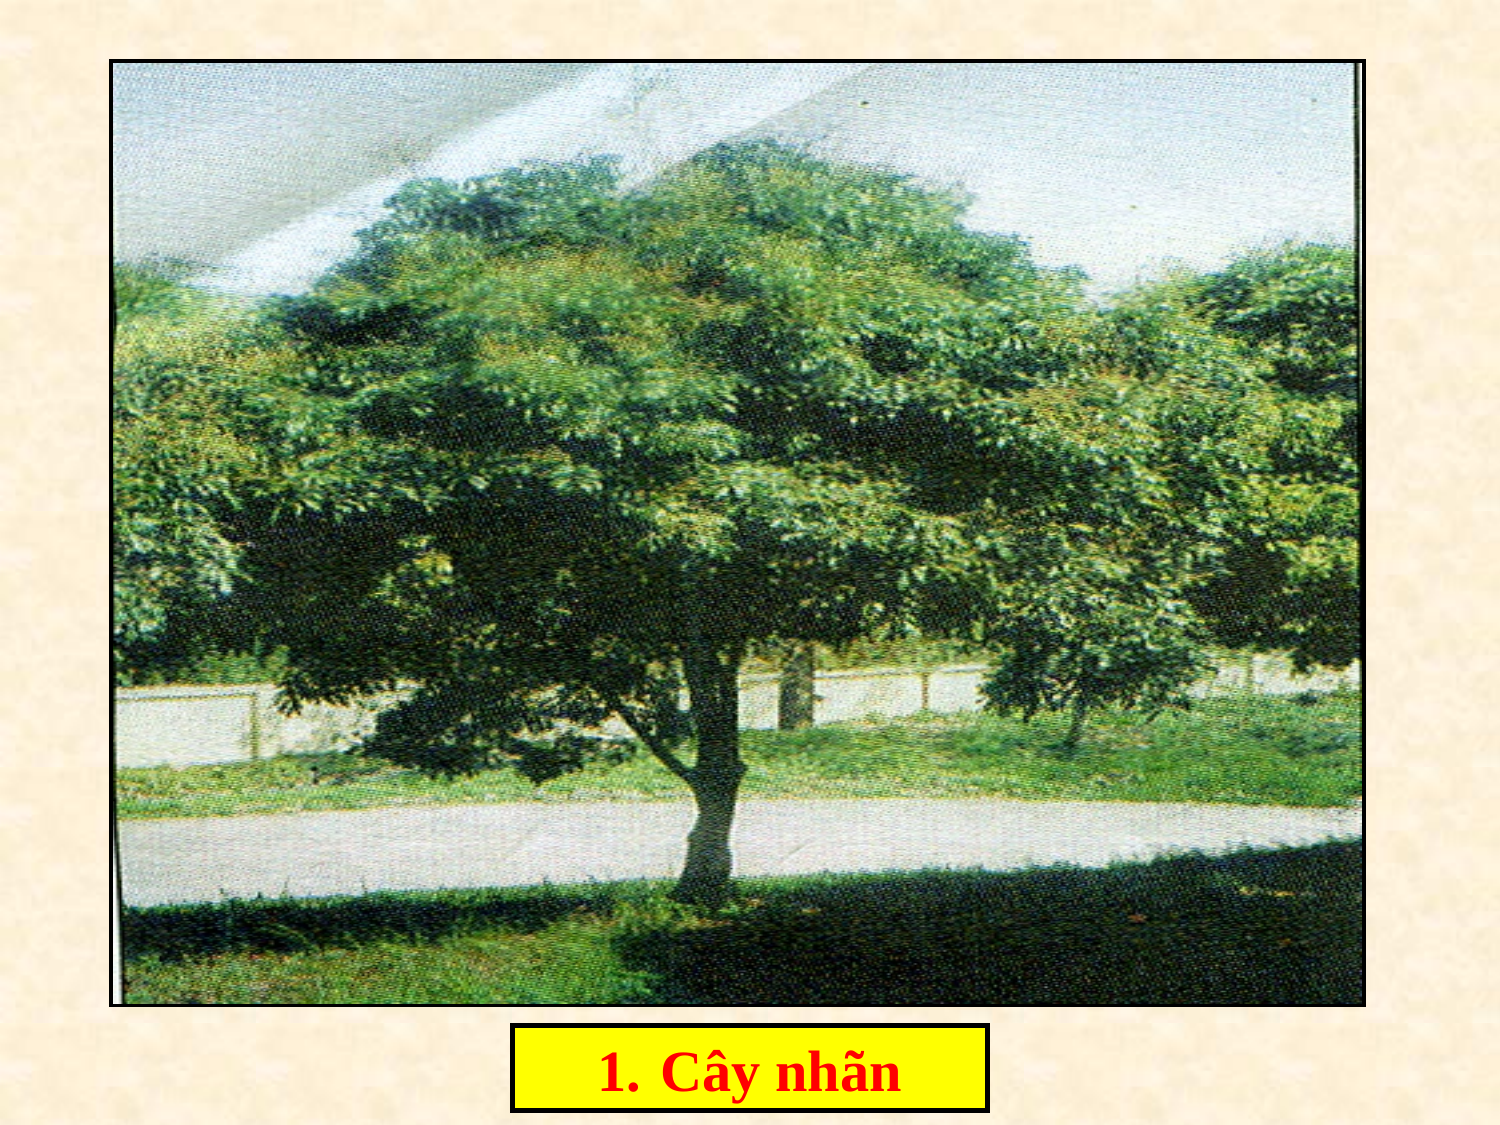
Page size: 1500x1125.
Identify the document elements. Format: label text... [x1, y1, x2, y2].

text_box 1. Cây nhãn [512, 1025, 988, 1111]
picture [0, 0, 1500, 1125]
